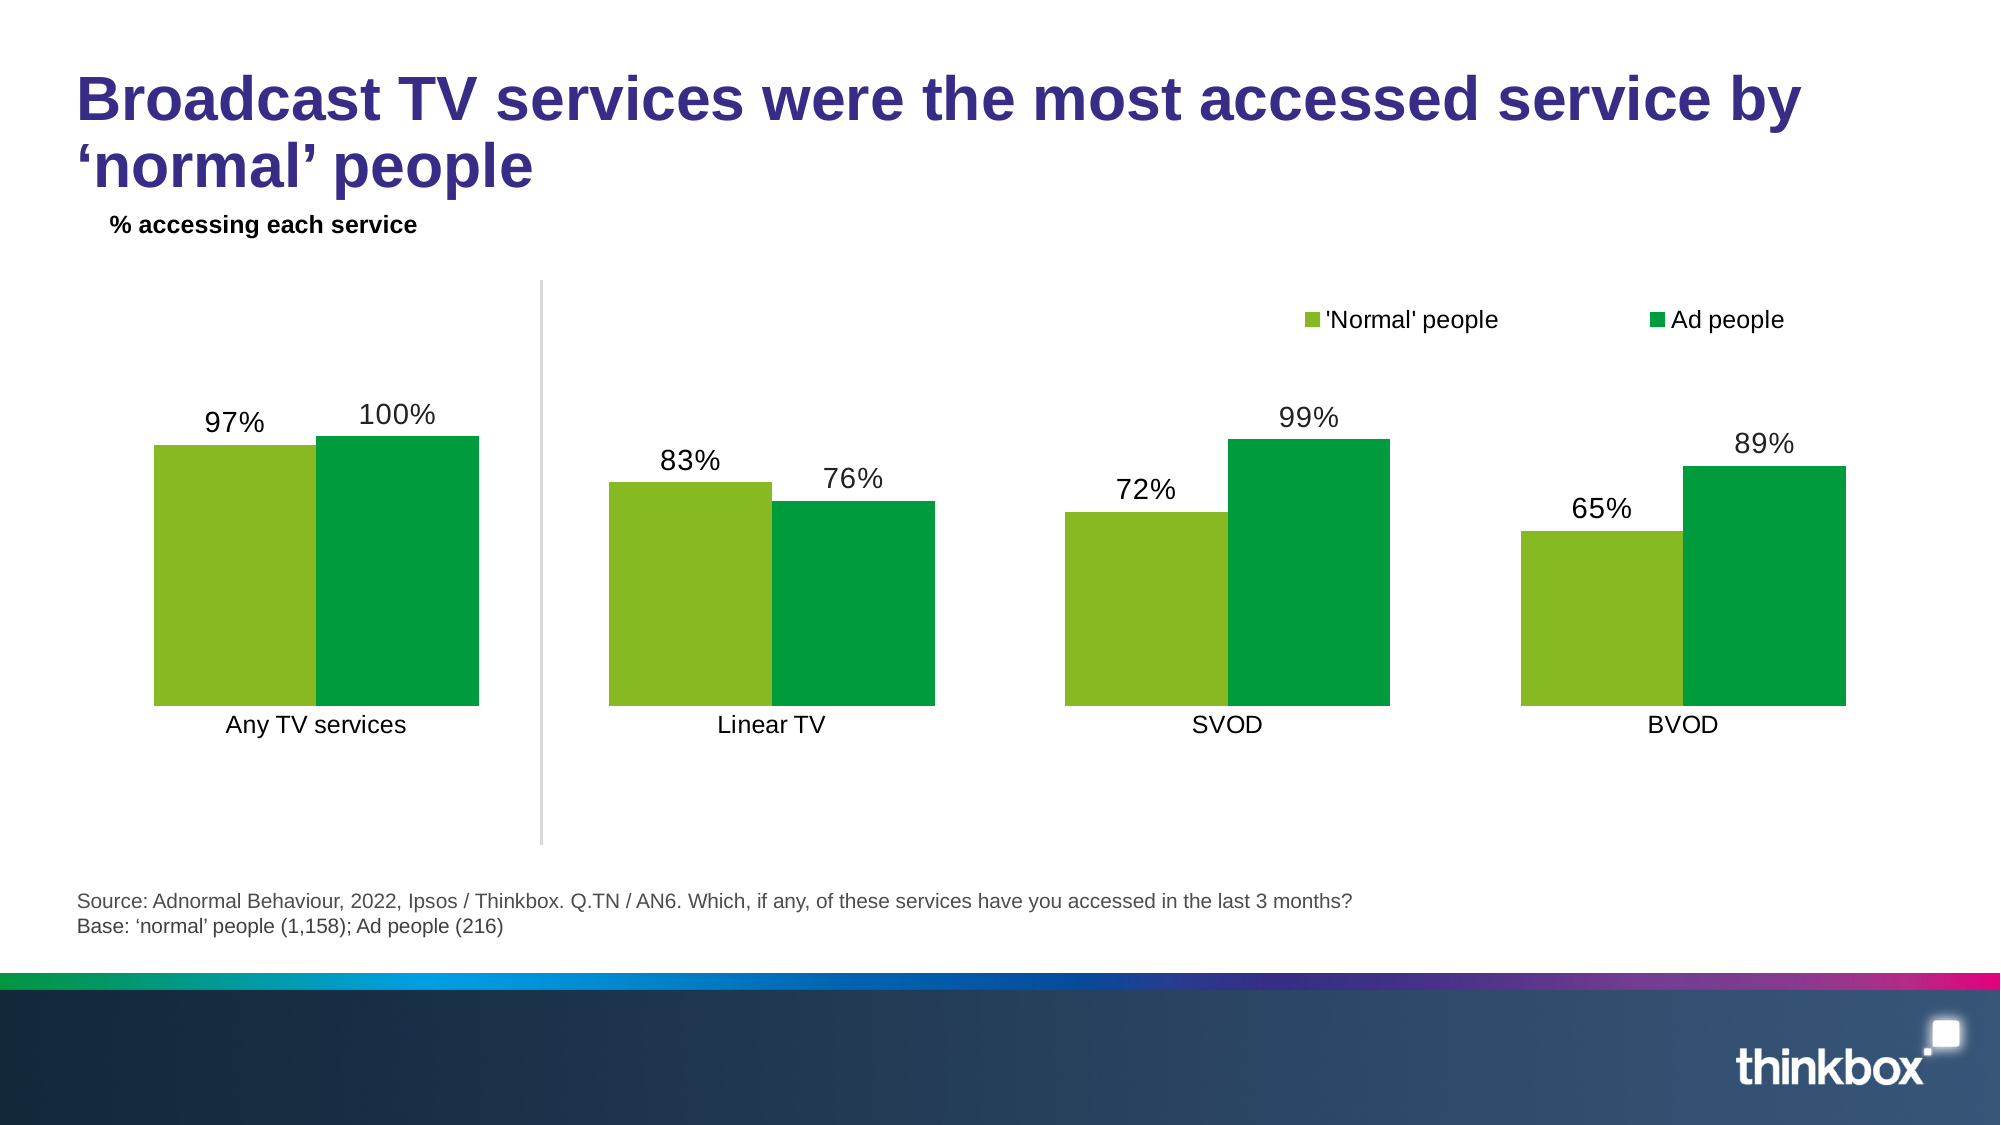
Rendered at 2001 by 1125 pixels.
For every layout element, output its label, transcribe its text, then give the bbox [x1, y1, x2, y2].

picture [0, 973, 2000, 1125]
title Broadcast TV services were the most accessed service by ‘normal’ people [60, 59, 1922, 227]
list Source: Adnormal Behaviour, 2022, Ipsos / Thinkbox. Q.TN / AN6. Which, if any, of these services have you accessed in the last 3 months? Base: ‘normal’ people (1,158); Ad people (216) [61, 880, 1922, 931]
chart [65, 288, 1935, 849]
text_box % accessing each service [94, 200, 1627, 252]
